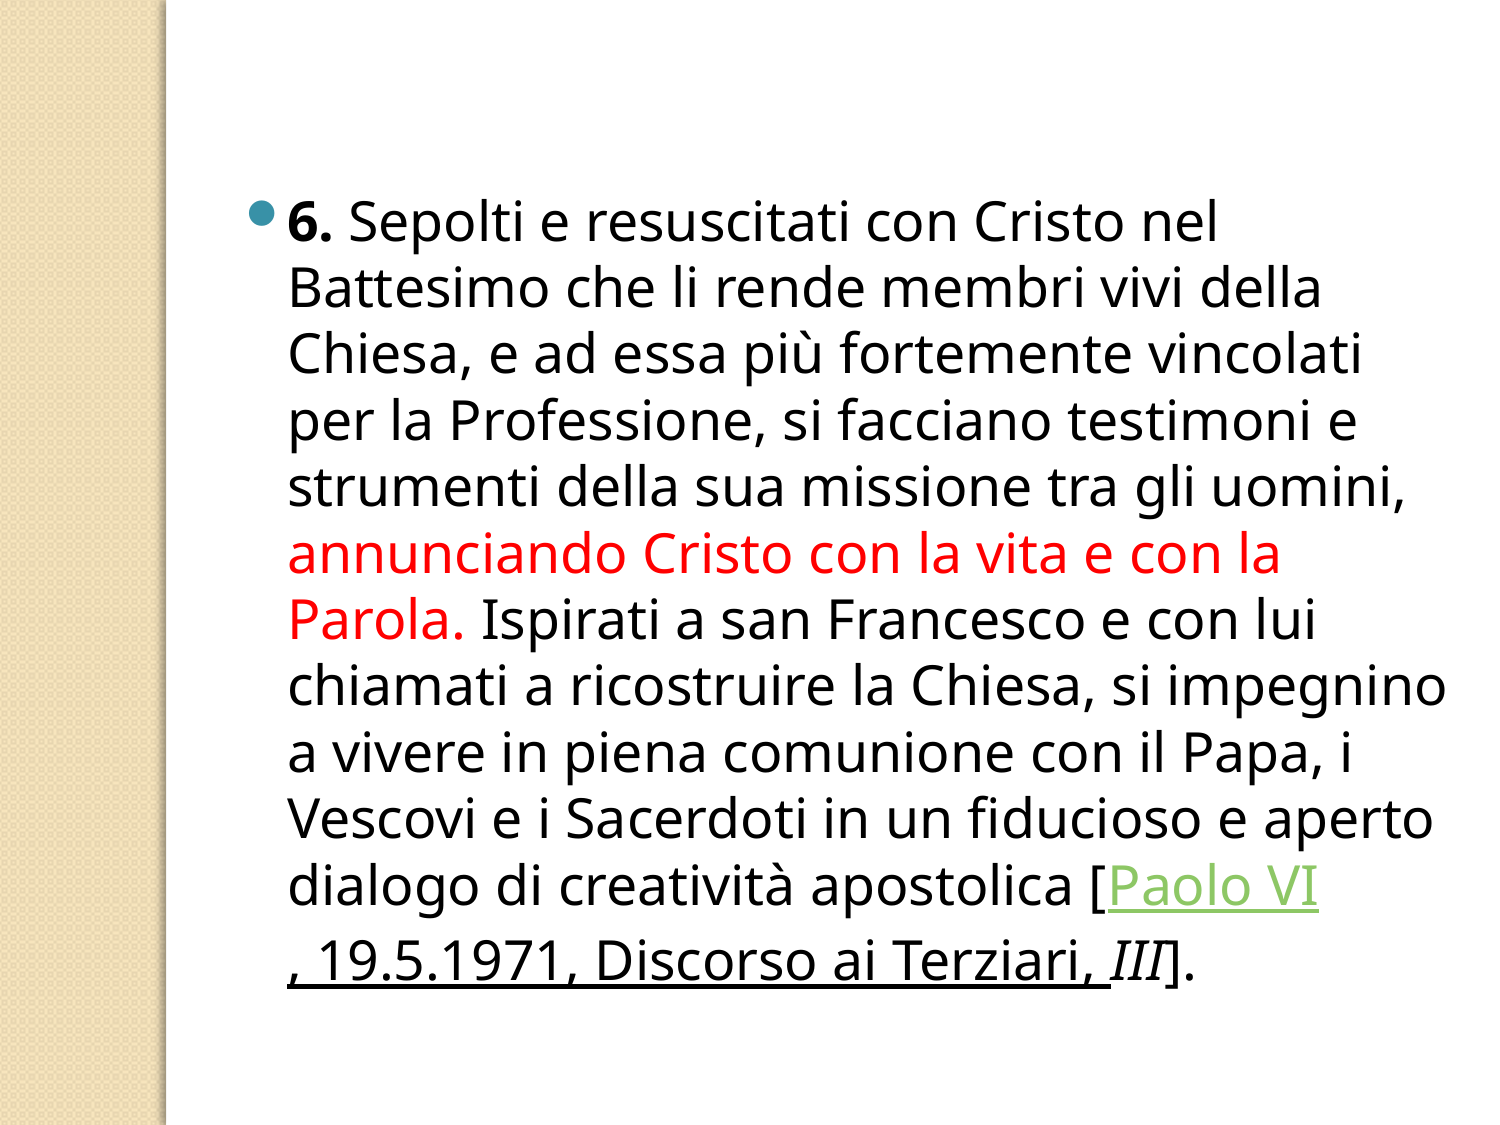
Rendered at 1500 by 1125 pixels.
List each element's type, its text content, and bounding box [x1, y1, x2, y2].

list 6. Sepolti e resuscitati con Cristo nel Battesimo che li rende membri vivi della Chiesa, e ad essa più fortemente vincolati per la Professione, si facciano testimoni e strumenti della sua missione tra gli uomini, annunciando Cristo con la vita e con la Parola. Ispirati a san Francesco e con lui chiamati a ricostruire la Chiesa, si impegnino a vivere in piena comunione con il Papa, i Vescovi e i Sacerdoti in un fiducioso e aperto dialogo di creatività apostolica [Paolo VI, 19.5.1971, Discorso ai Terziari, III]. [218, 101, 1466, 1025]
